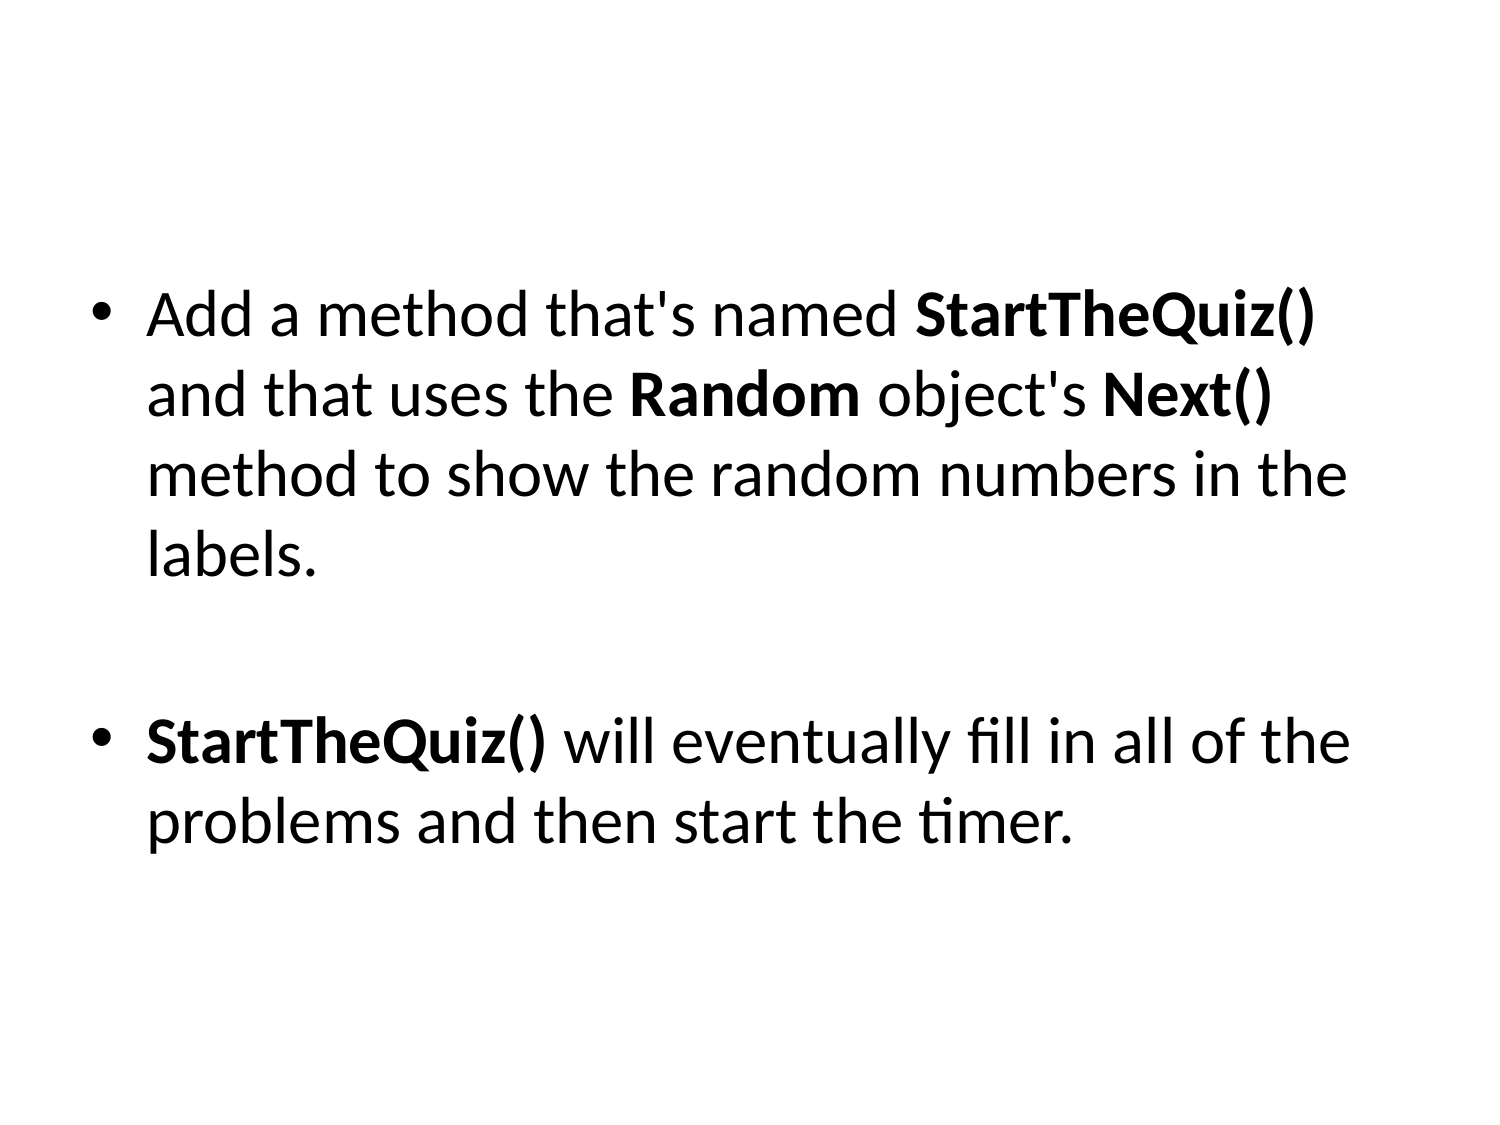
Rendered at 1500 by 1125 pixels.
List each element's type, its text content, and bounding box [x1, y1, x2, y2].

list Add a method that's named StartTheQuiz() and that uses the Random object's Next() method to show the random numbers in the labels. StartTheQuiz() will eventually fill in all of the problems and then start the timer. [75, 262, 1425, 1005]
